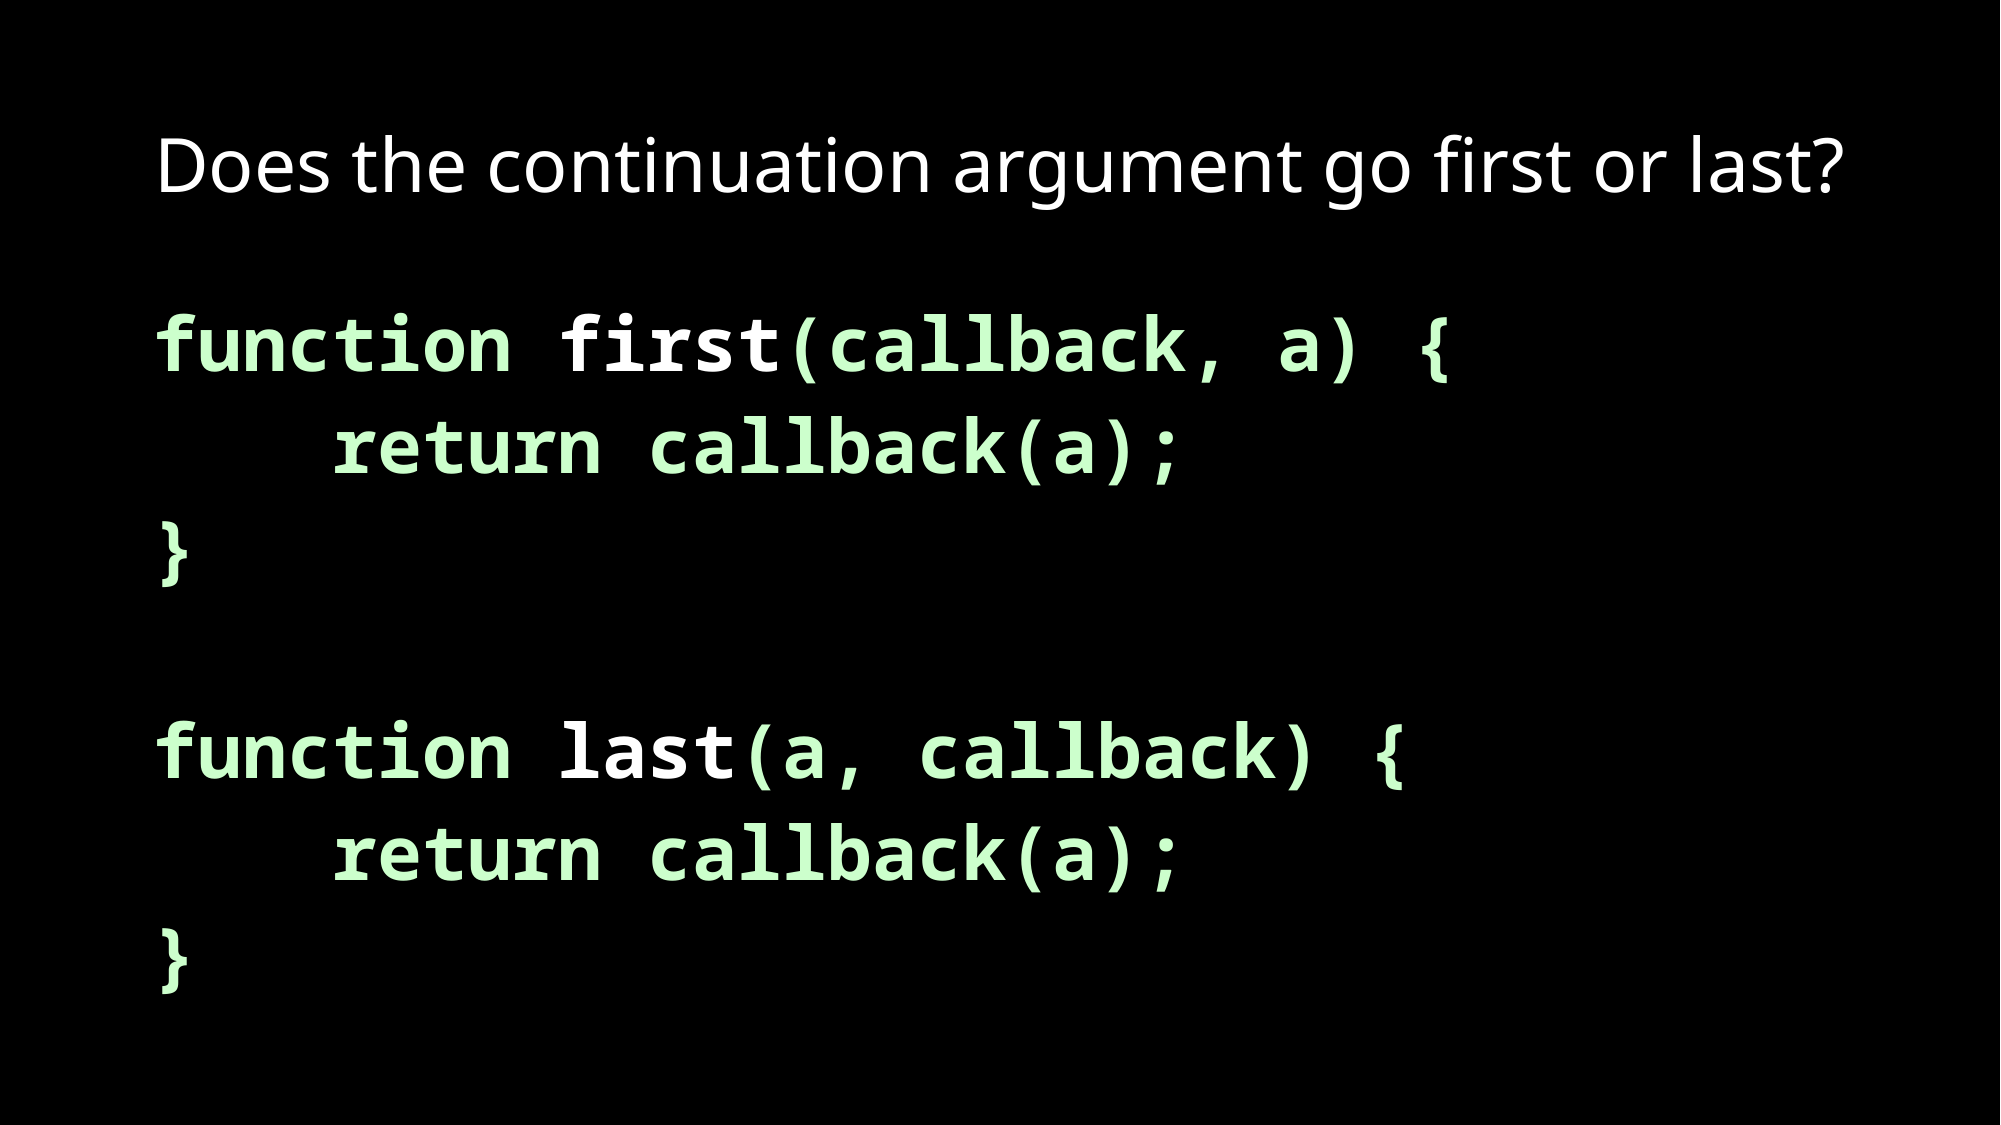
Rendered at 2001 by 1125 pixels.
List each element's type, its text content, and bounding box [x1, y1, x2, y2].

title Does the continuation argument go first or last? [137, 59, 1863, 278]
list function first(callback, a) { return callback(a); } function last(a, callback) { return callback(a); } [137, 299, 1863, 1106]
